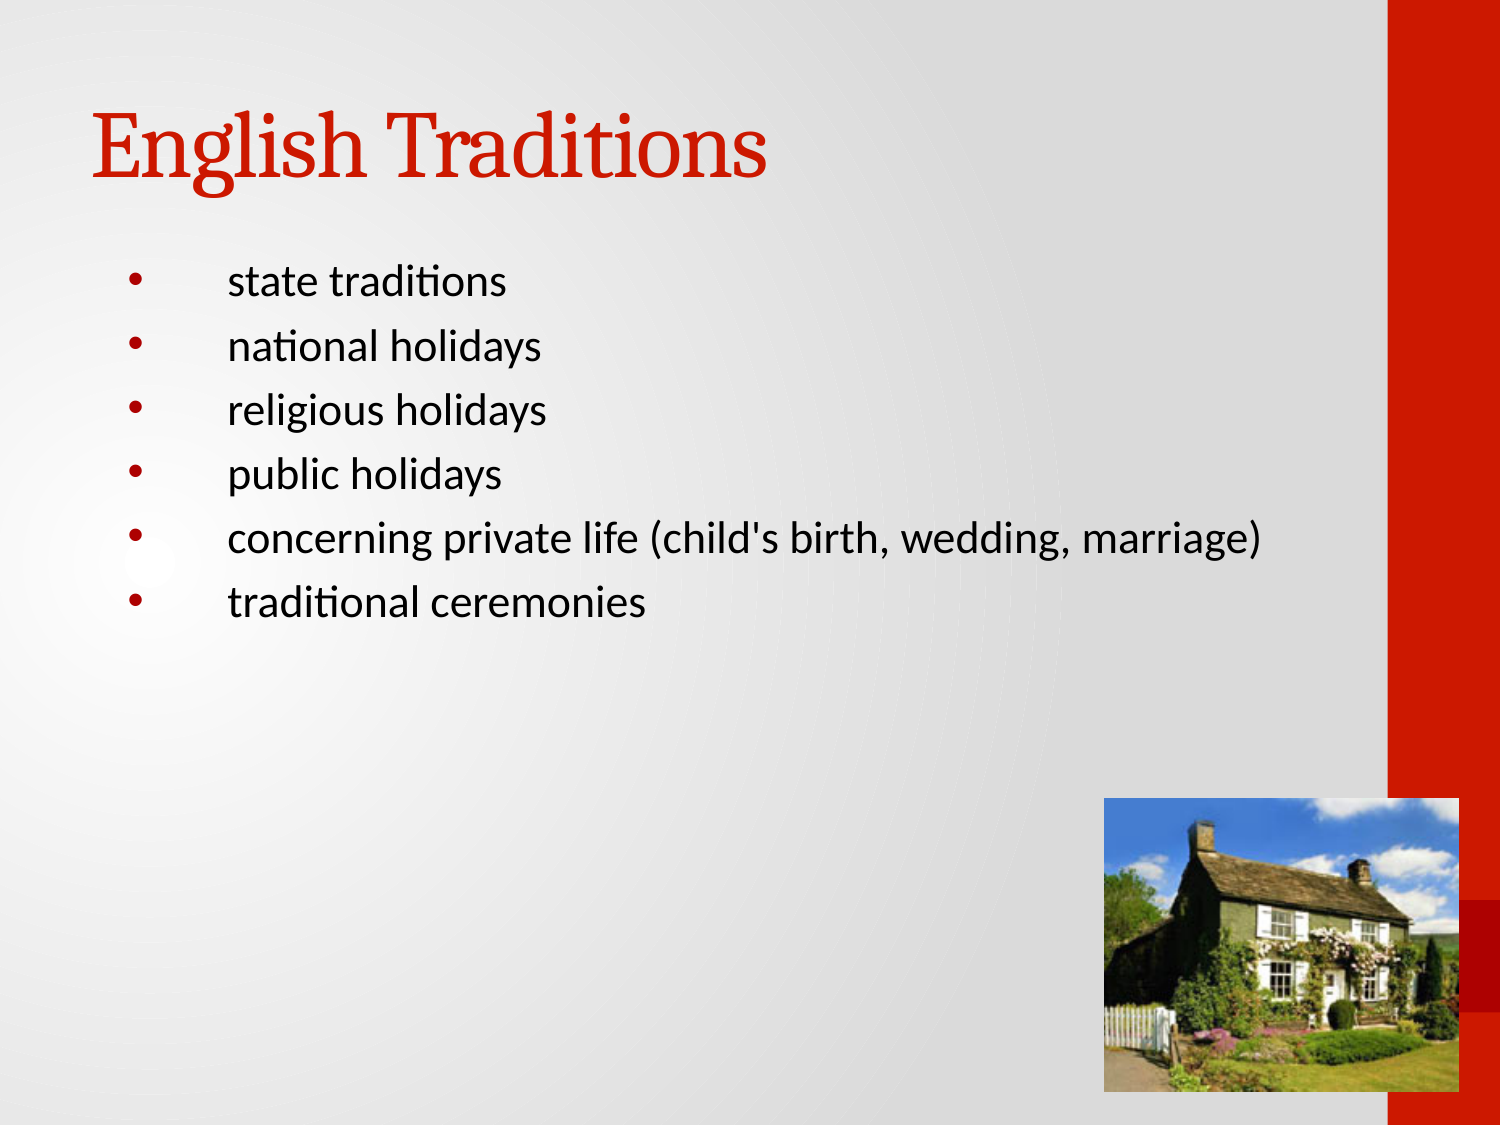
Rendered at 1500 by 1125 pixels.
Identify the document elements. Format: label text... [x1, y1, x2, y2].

picture [1103, 798, 1460, 1093]
title English Traditions [75, 45, 1325, 233]
list state traditions national holidays religious holidays public holidays concerning private life (child's birth, wedding, marriage) traditional ceremonies [112, 243, 1388, 1000]
